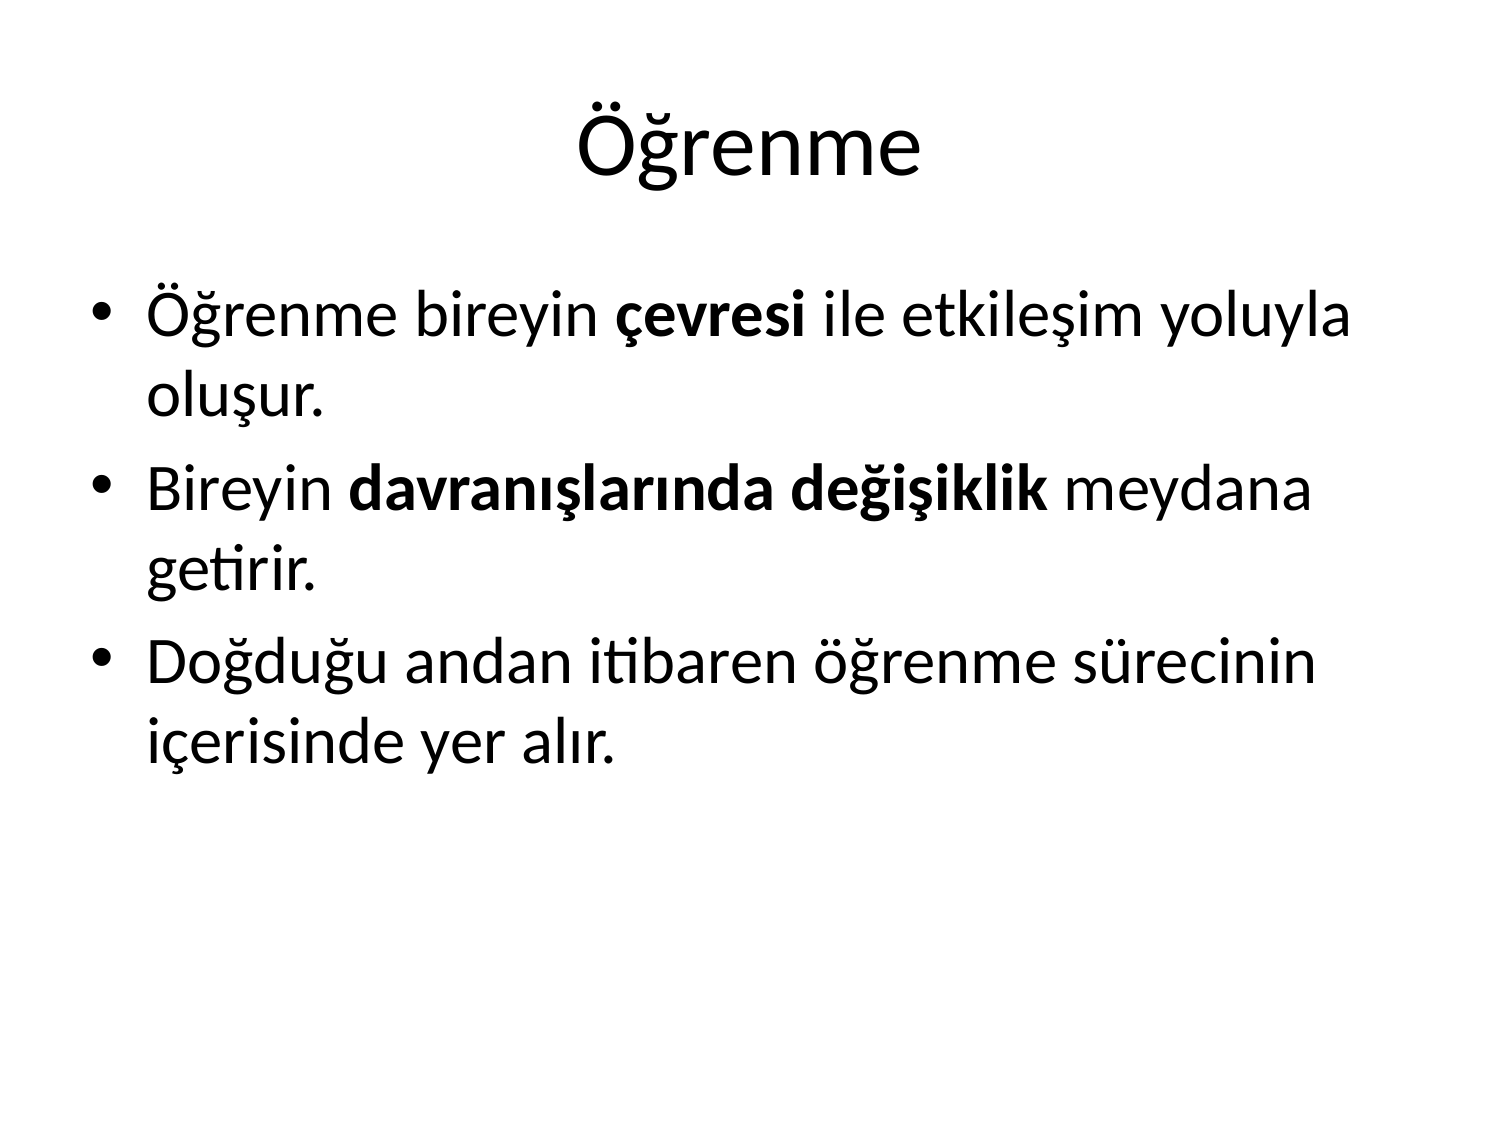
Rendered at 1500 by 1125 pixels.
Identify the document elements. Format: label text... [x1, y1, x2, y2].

title Öğrenme [75, 45, 1425, 233]
list Öğrenme bireyin çevresi ile etkileşim yoluyla oluşur. Bireyin davranışlarında değişiklik meydana getirir. Doğduğu andan itibaren öğrenme sürecinin içerisinde yer alır. [75, 262, 1425, 1005]
